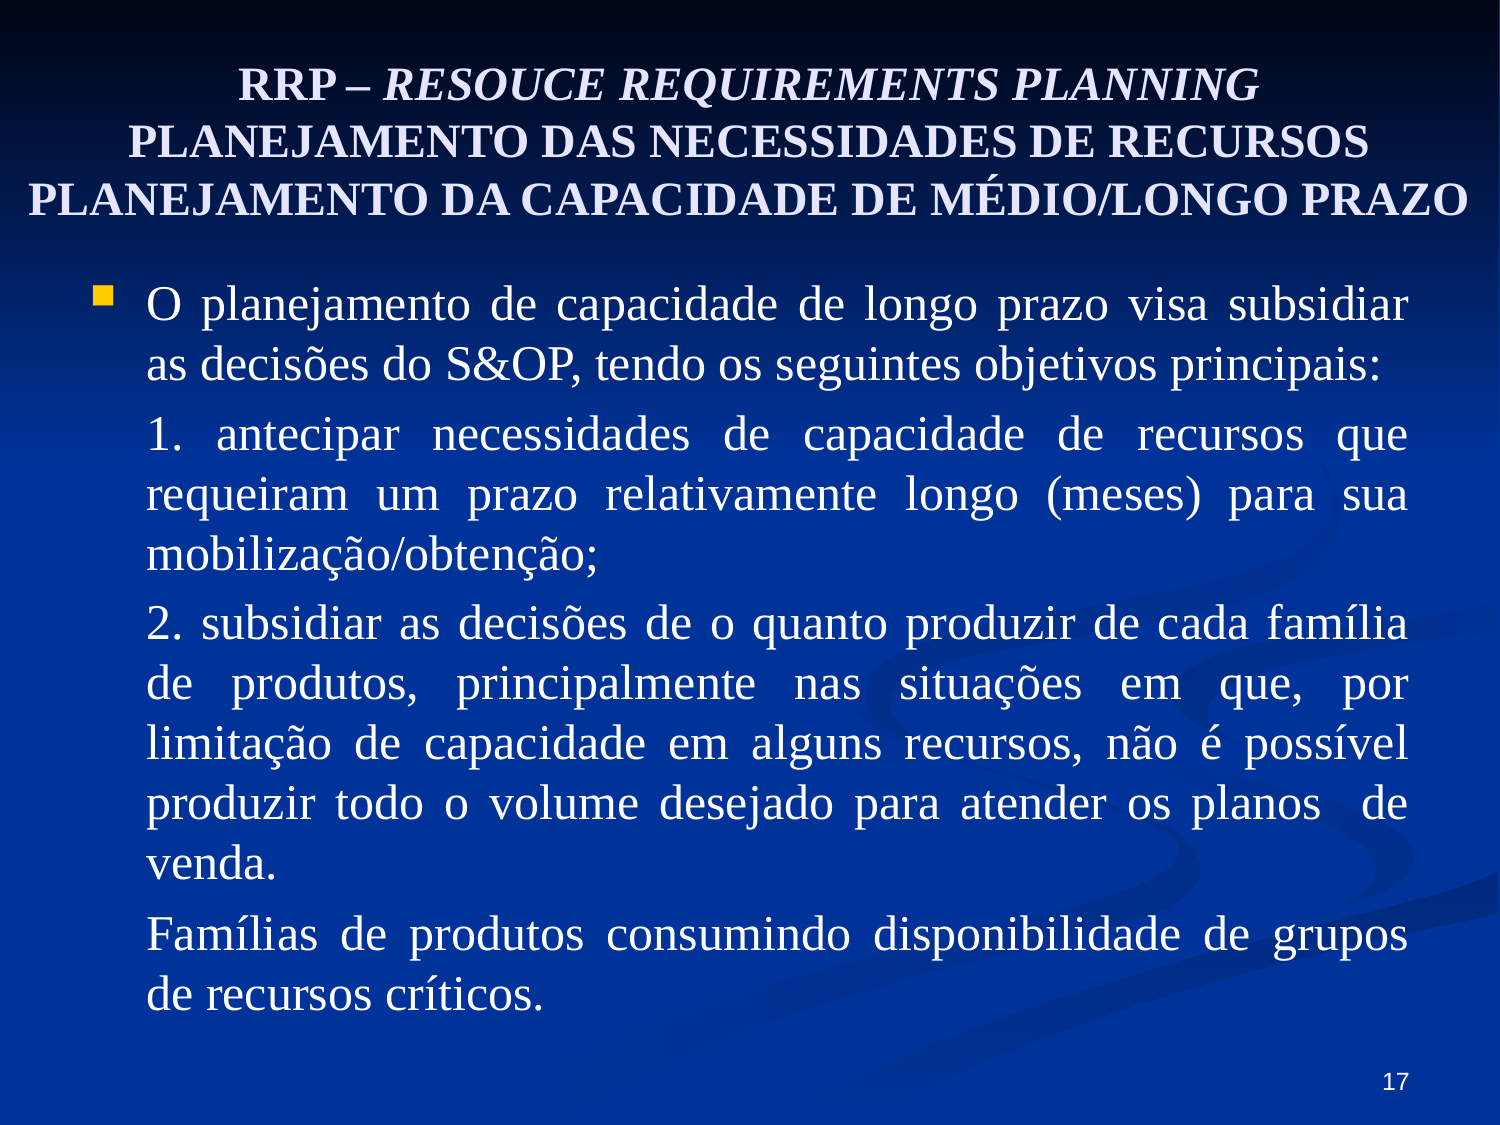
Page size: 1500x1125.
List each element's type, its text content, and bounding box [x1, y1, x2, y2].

list O planejamento de capacidade de longo prazo visa subsidiar as decisões do S&OP, tendo os seguintes objetivos principais: 1. antecipar necessidades de capacidade de recursos que requeiram um prazo relativamente longo (meses) para sua mobilização/obtenção; 2. subsidiar as decisões de o quanto produzir de cada família de produtos, principalmente nas situações em que, por limitação de capacidade em alguns recursos, não é possível produzir todo o volume desejado para atender os planos de venda. Famílias de produtos consumindo disponibilidade de grupos de recursos críticos. [74, 262, 1426, 1006]
slide_number 17 [1074, 1024, 1426, 1104]
title RRP – RESOUCE REQUIREMENTS PLANNING PLANEJAMENTO DAS NECESSIDADES DE RECURSOS PLANEJAMENTO DA CAPACIDADE DE MÉDIO/LONGO PRAZO [0, 44, 1500, 233]
